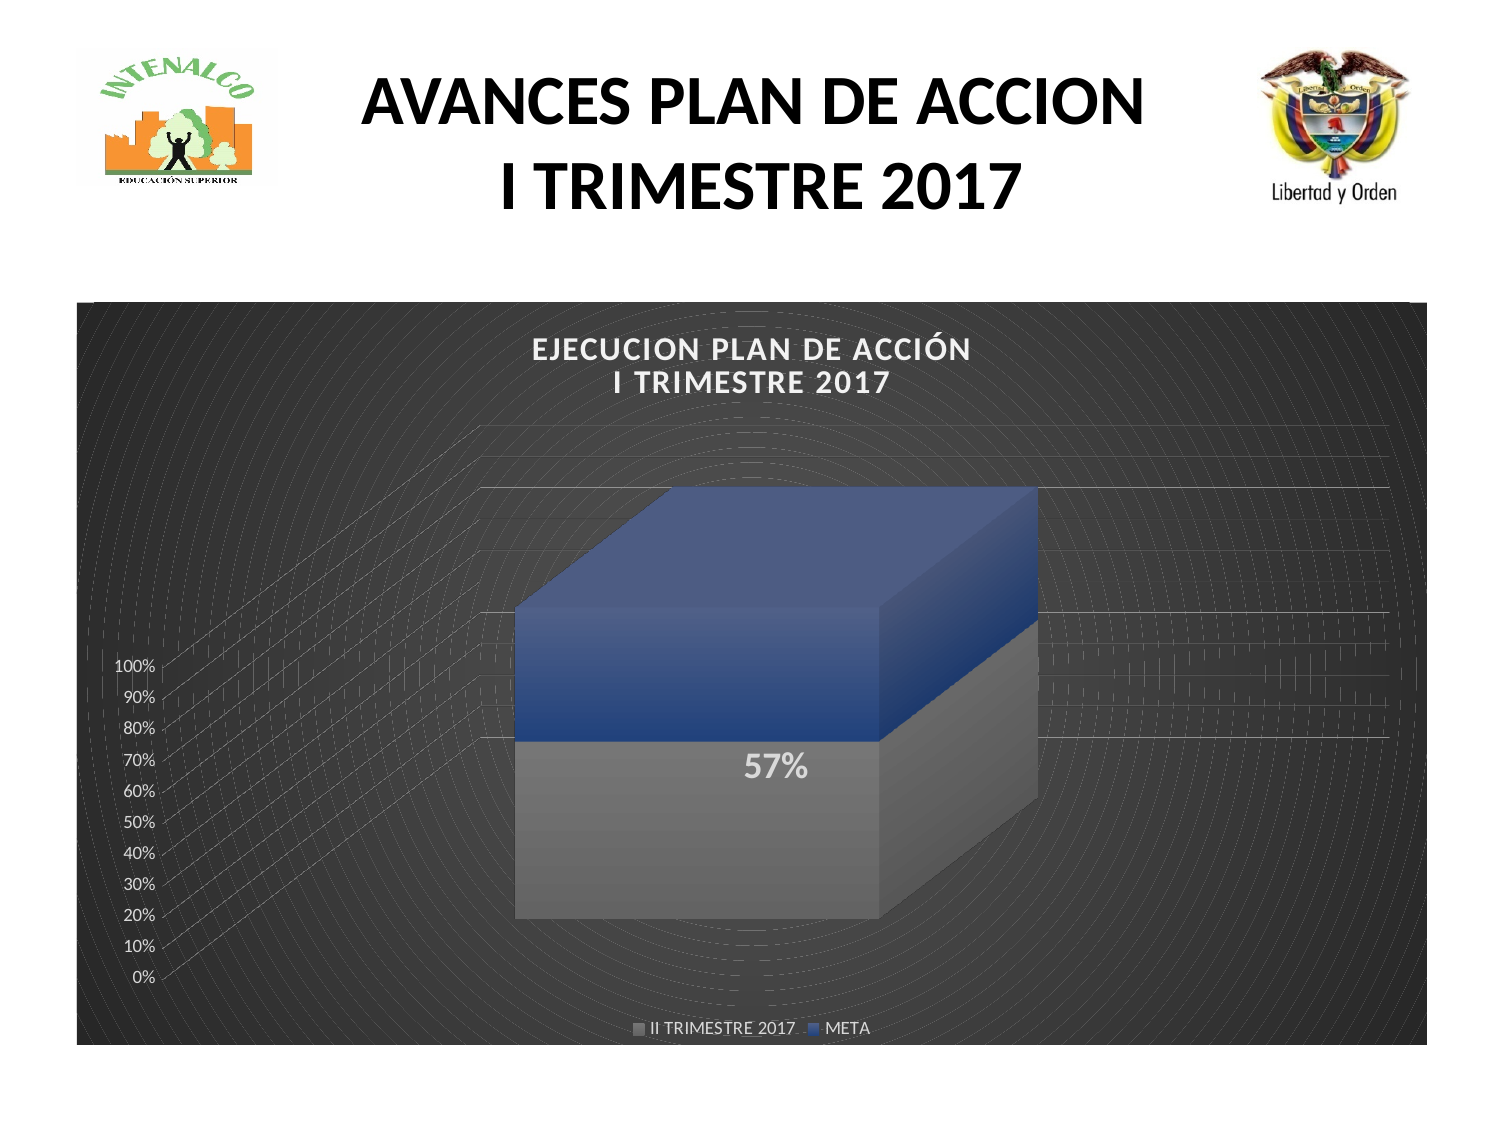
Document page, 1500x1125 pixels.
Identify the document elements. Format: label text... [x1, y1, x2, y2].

chart [76, 302, 1427, 1046]
picture [1270, 47, 1412, 208]
title AVANCES PLAN DE ACCION I TRIMESTRE 2017 [253, 45, 1270, 233]
picture [76, 48, 253, 186]
